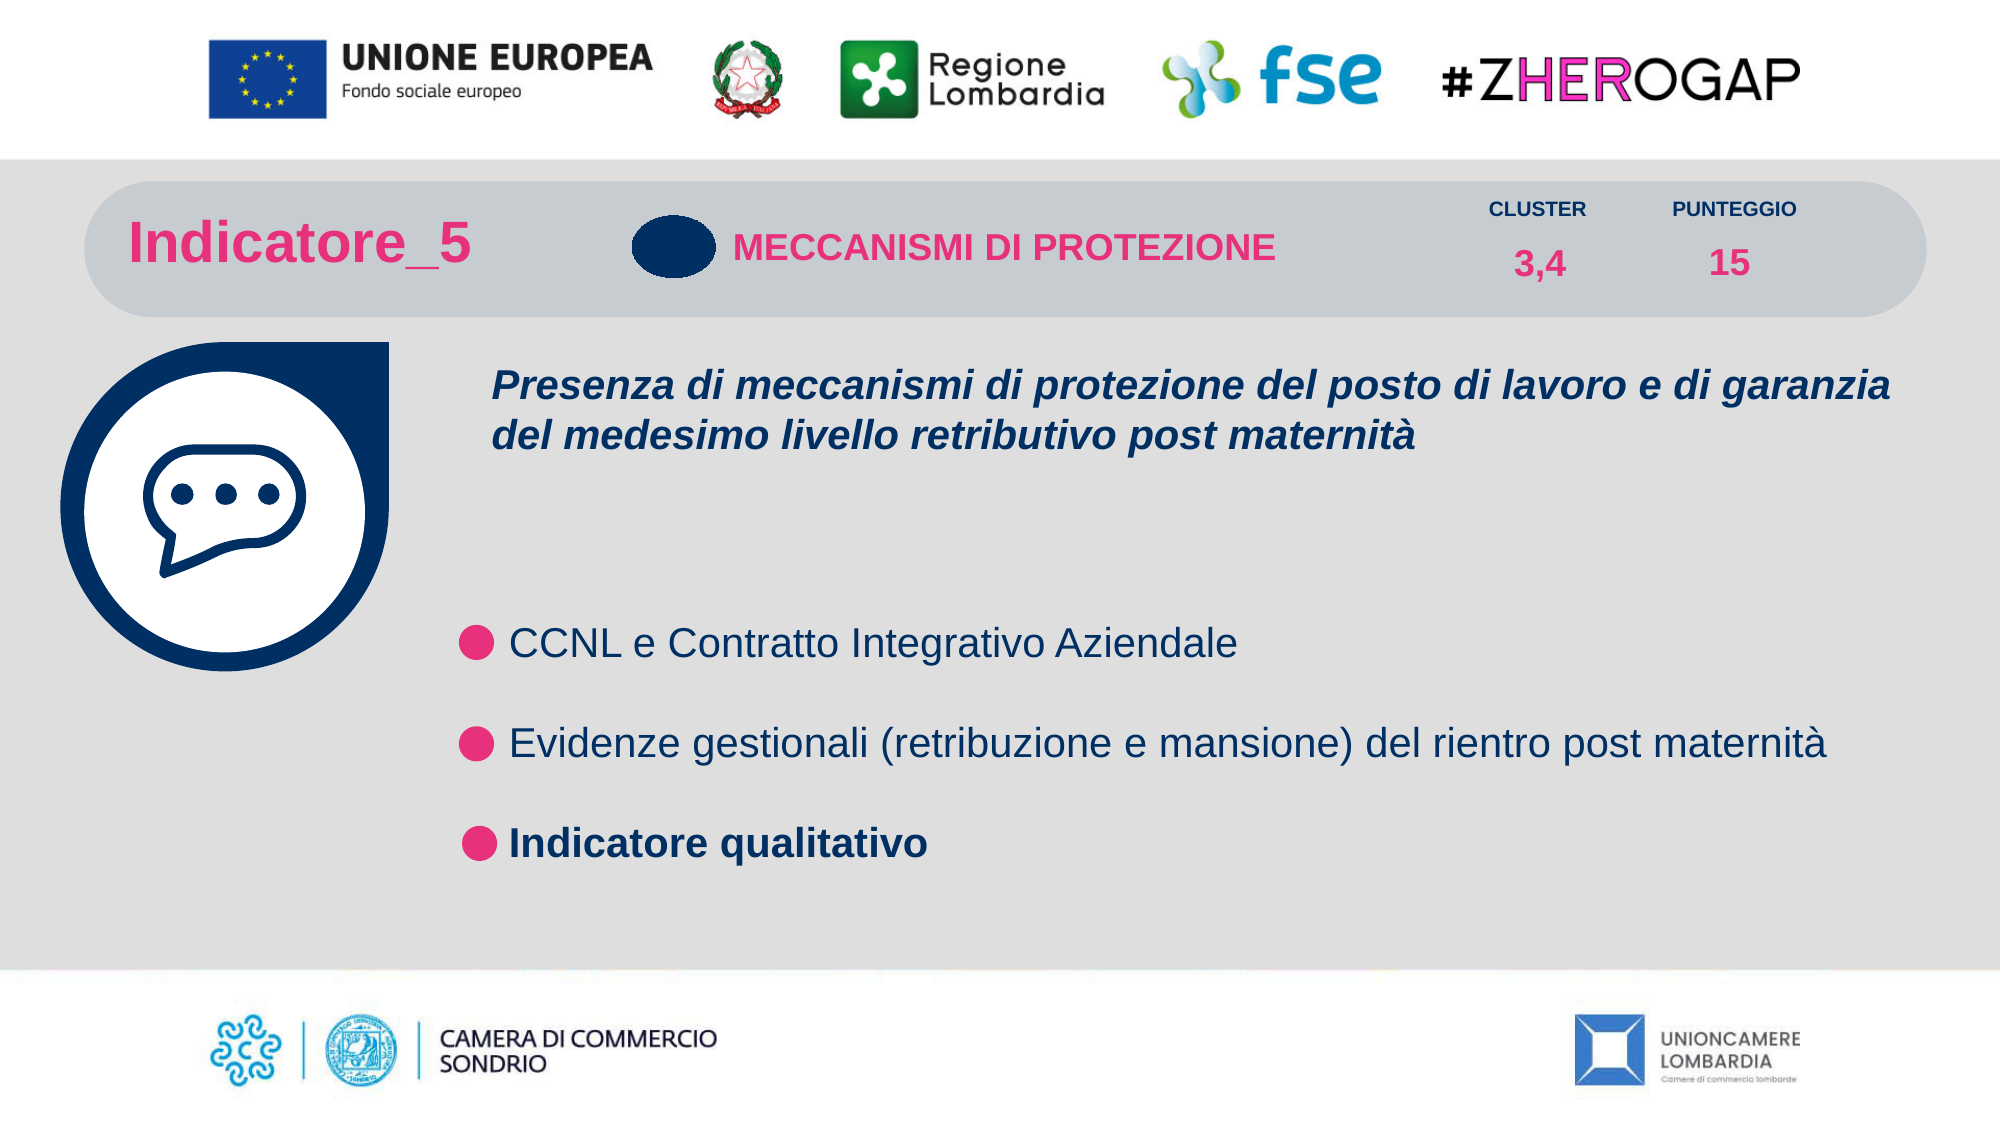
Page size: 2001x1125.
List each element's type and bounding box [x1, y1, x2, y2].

text_box [60, 342, 389, 672]
picture [0, 0, 2000, 1125]
